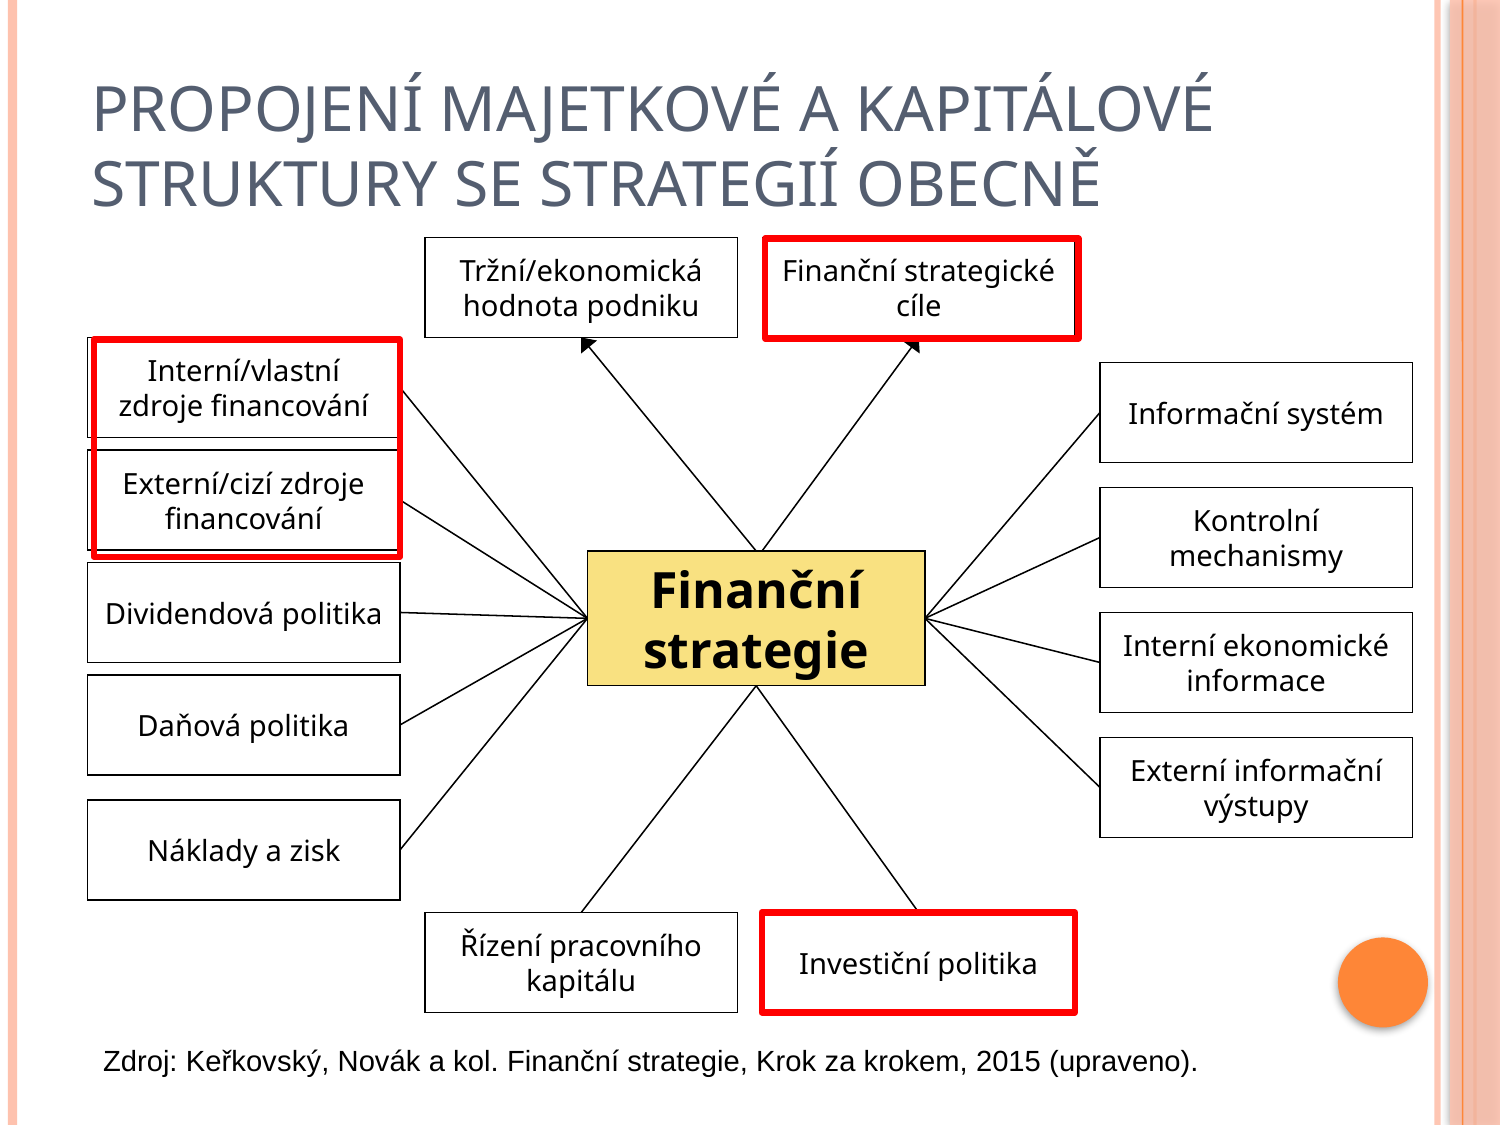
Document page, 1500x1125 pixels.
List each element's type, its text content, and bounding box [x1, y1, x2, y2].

title Propojení majetkové a kapitálové struktury se strategií obecně [76, 38, 1302, 226]
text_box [86, 236, 1414, 1086]
